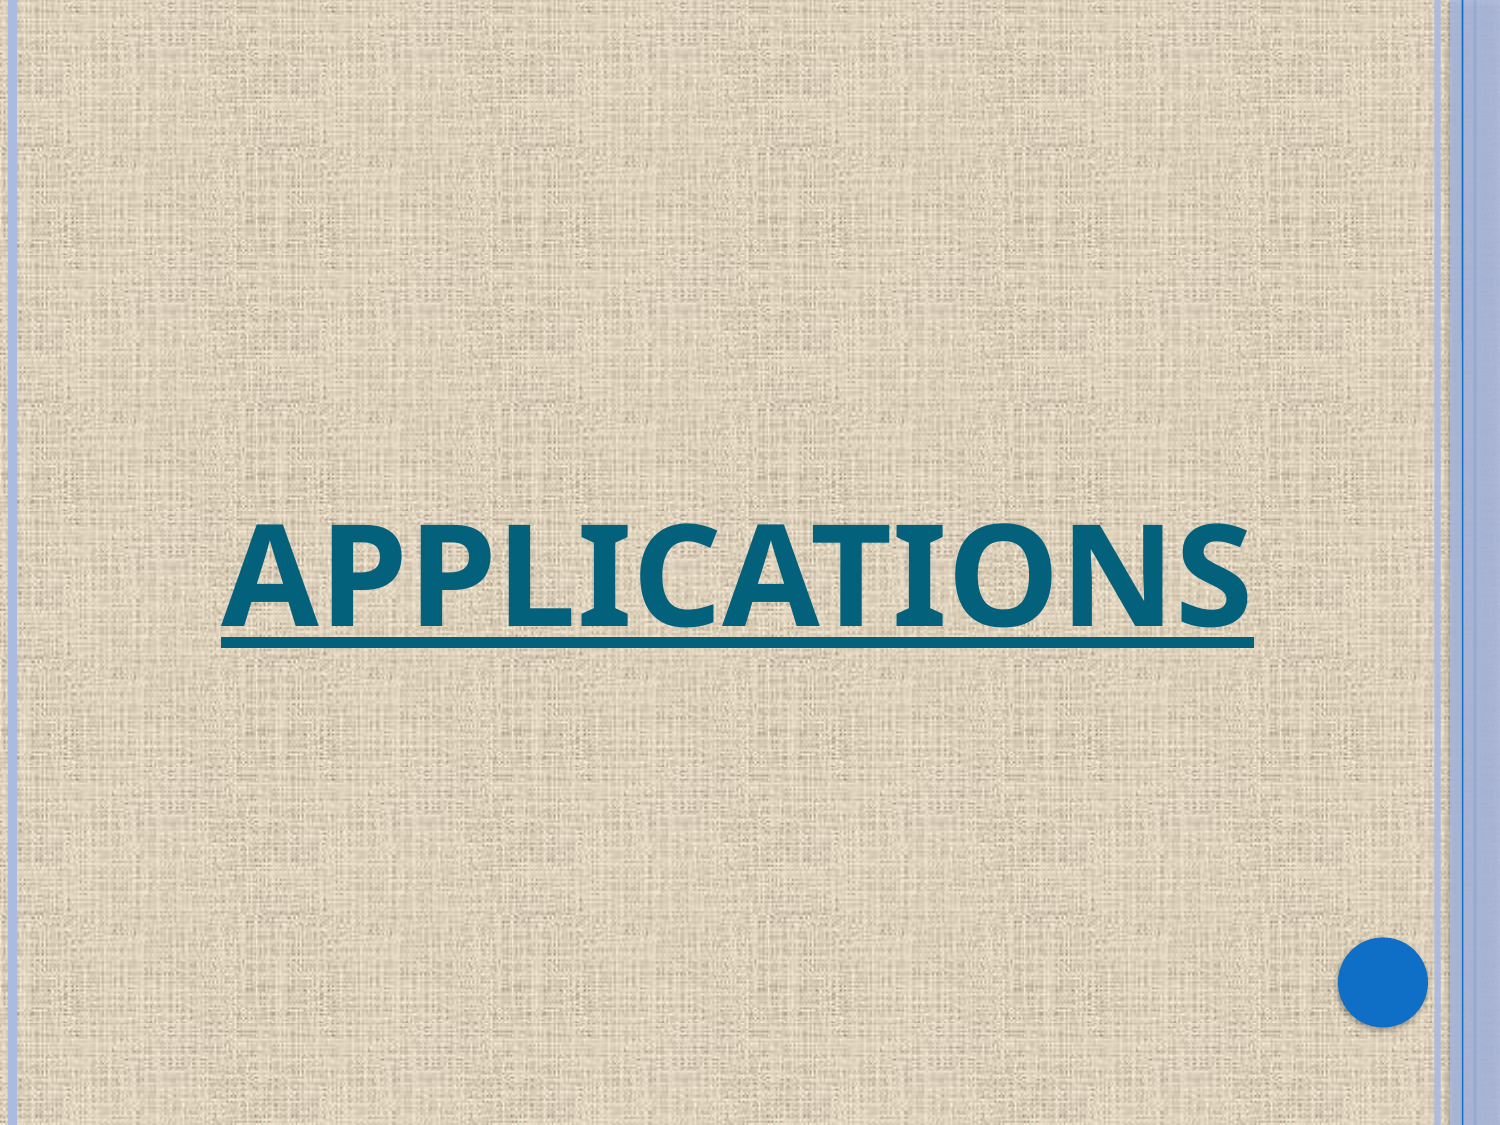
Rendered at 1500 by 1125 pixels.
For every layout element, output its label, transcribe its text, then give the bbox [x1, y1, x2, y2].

picture [0, 0, 7, 1125]
title APPLICATIONS [125, 474, 1350, 663]
picture [1441, 0, 1449, 1125]
picture [18, 0, 1434, 1125]
